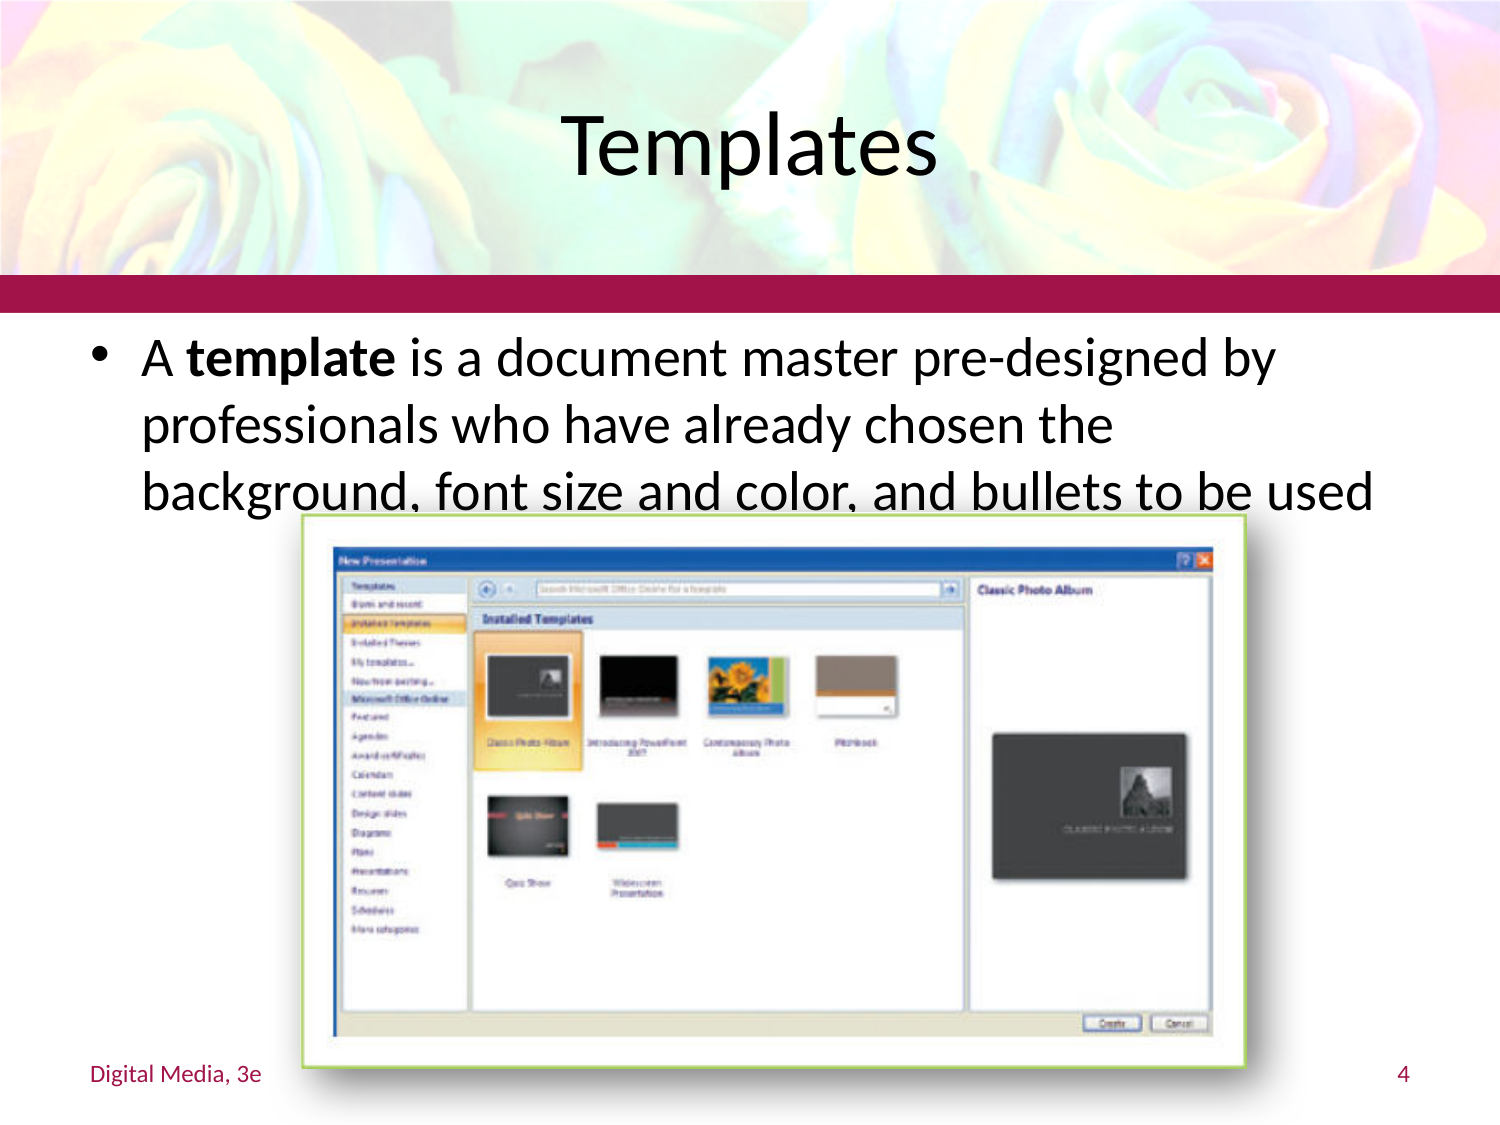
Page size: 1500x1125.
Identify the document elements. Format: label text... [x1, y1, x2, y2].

title Templates [75, 45, 1425, 233]
footer Digital Media, 3e [75, 1042, 302, 1103]
slide_number 4 [1275, 1042, 1425, 1103]
picture [299, 512, 1247, 1069]
list A template is a document master pre-designed by professionals who have already chosen the background, font size and color, and bullets to be used [75, 312, 1425, 575]
